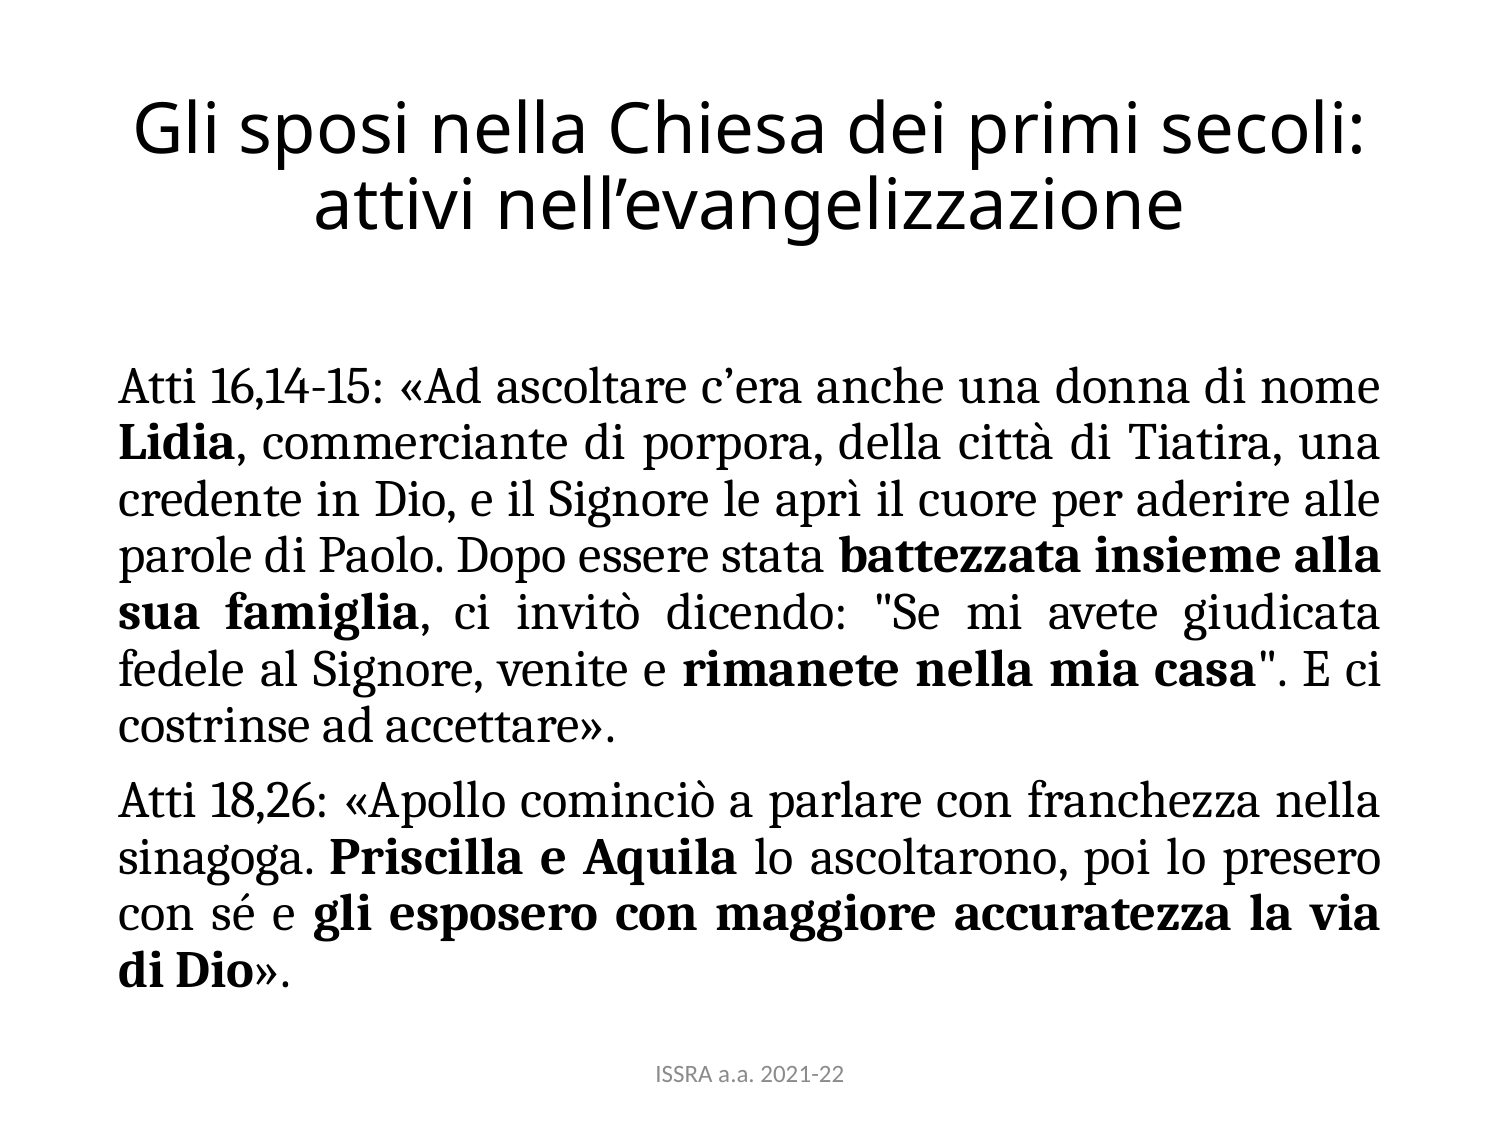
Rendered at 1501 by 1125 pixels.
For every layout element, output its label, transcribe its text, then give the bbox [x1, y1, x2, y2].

footer ISSRA a.a. 2021-22 [496, 1042, 1004, 1103]
list Atti 16,14-15: «Ad ascoltare c’era anche una donna di nome Lidia, commerciante di porpora, della città di Tiatira, una credente in Dio, e il Signore le aprì il cuore per aderire alle parole di Paolo. Dopo essere stata battezzata insieme alla sua famiglia, ci invitò dicendo: "Se mi avete giudicata fedele al Signore, venite e rimanete nella mia casa". E ci costrinse ad accettare». Atti 18,26: «Apollo cominciò a parlare con franchezza nella sinagoga. Priscilla e Aquila lo ascoltarono, poi lo presero con sé e gli esposero con maggiore accuratezza la via di Dio». [103, 350, 1398, 1014]
title Gli sposi nella Chiesa dei primi secoli: attivi nell’evangelizzazione [103, 59, 1398, 278]
